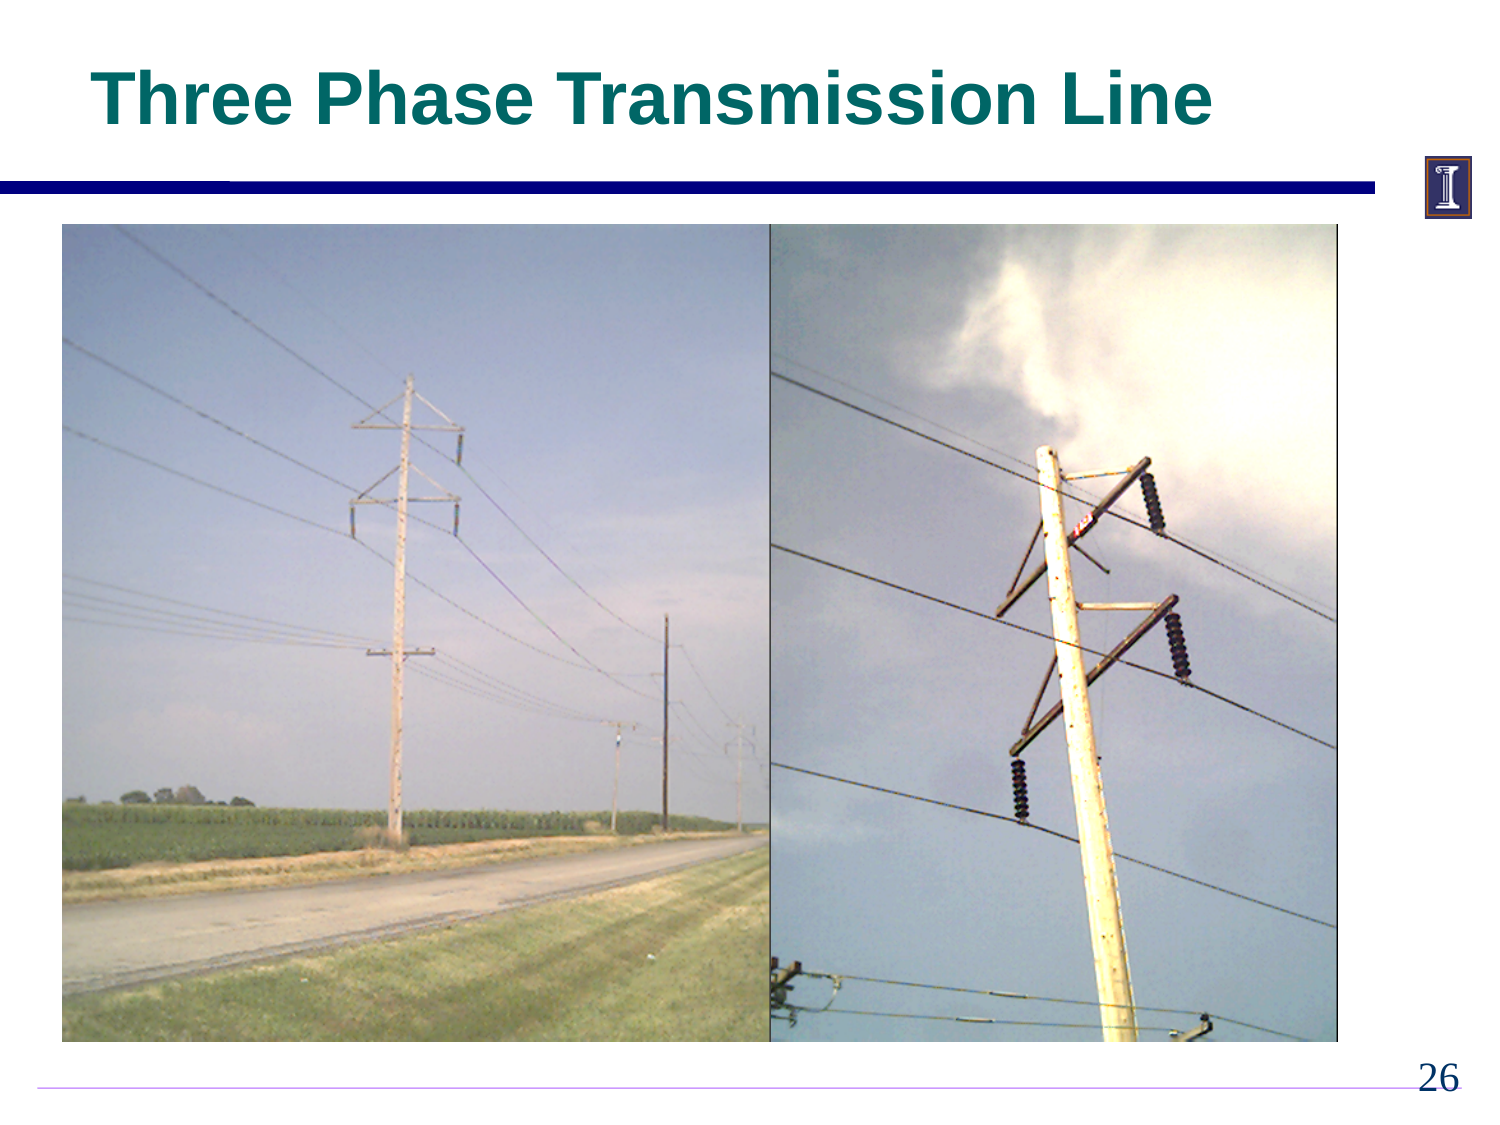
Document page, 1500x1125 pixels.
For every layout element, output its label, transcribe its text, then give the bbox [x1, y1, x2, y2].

title Three Phase Transmission Line [74, 12, 1388, 188]
picture [1424, 156, 1472, 219]
slide_number 25 [1162, 1037, 1476, 1113]
picture [62, 224, 1338, 1042]
